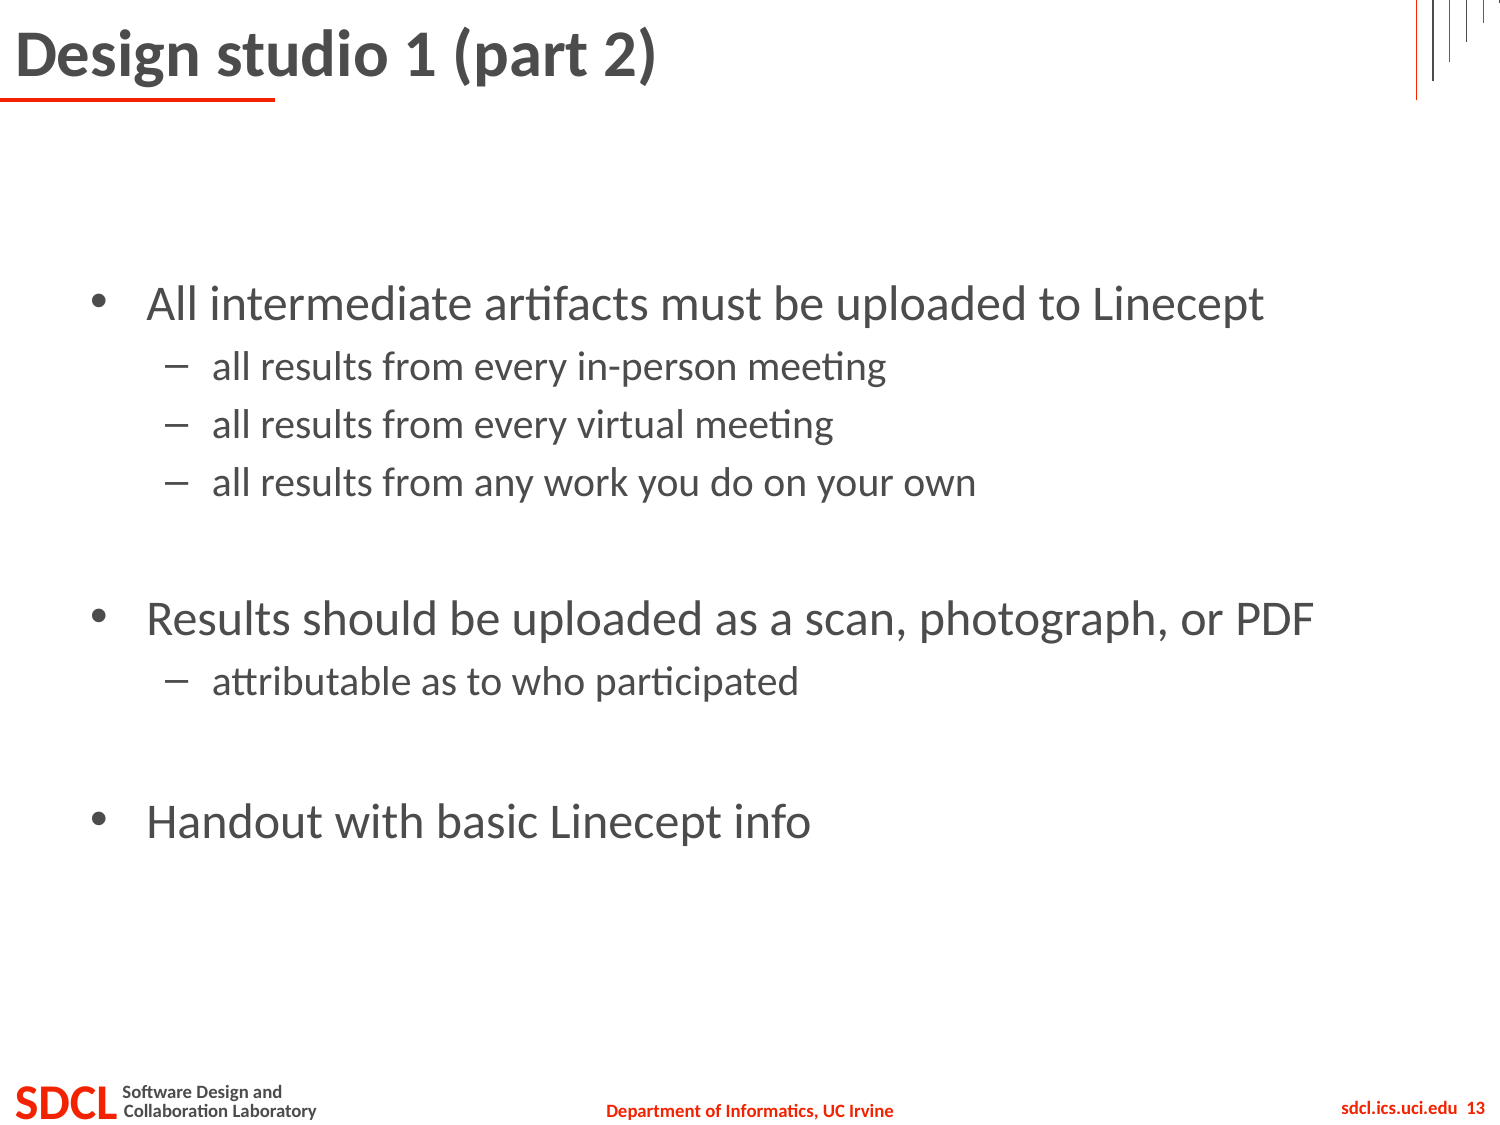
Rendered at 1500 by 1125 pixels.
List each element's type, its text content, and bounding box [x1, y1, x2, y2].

list All intermediate artifacts must be uploaded to Linecept all results from every in-person meeting all results from every virtual meeting all results from any work you do on your own Results should be uploaded as a scan, photograph, or PDF attributable as to who participated Handout with basic Linecept info [75, 262, 1417, 1005]
title Design studio 1 (part 2) [0, 0, 1350, 100]
